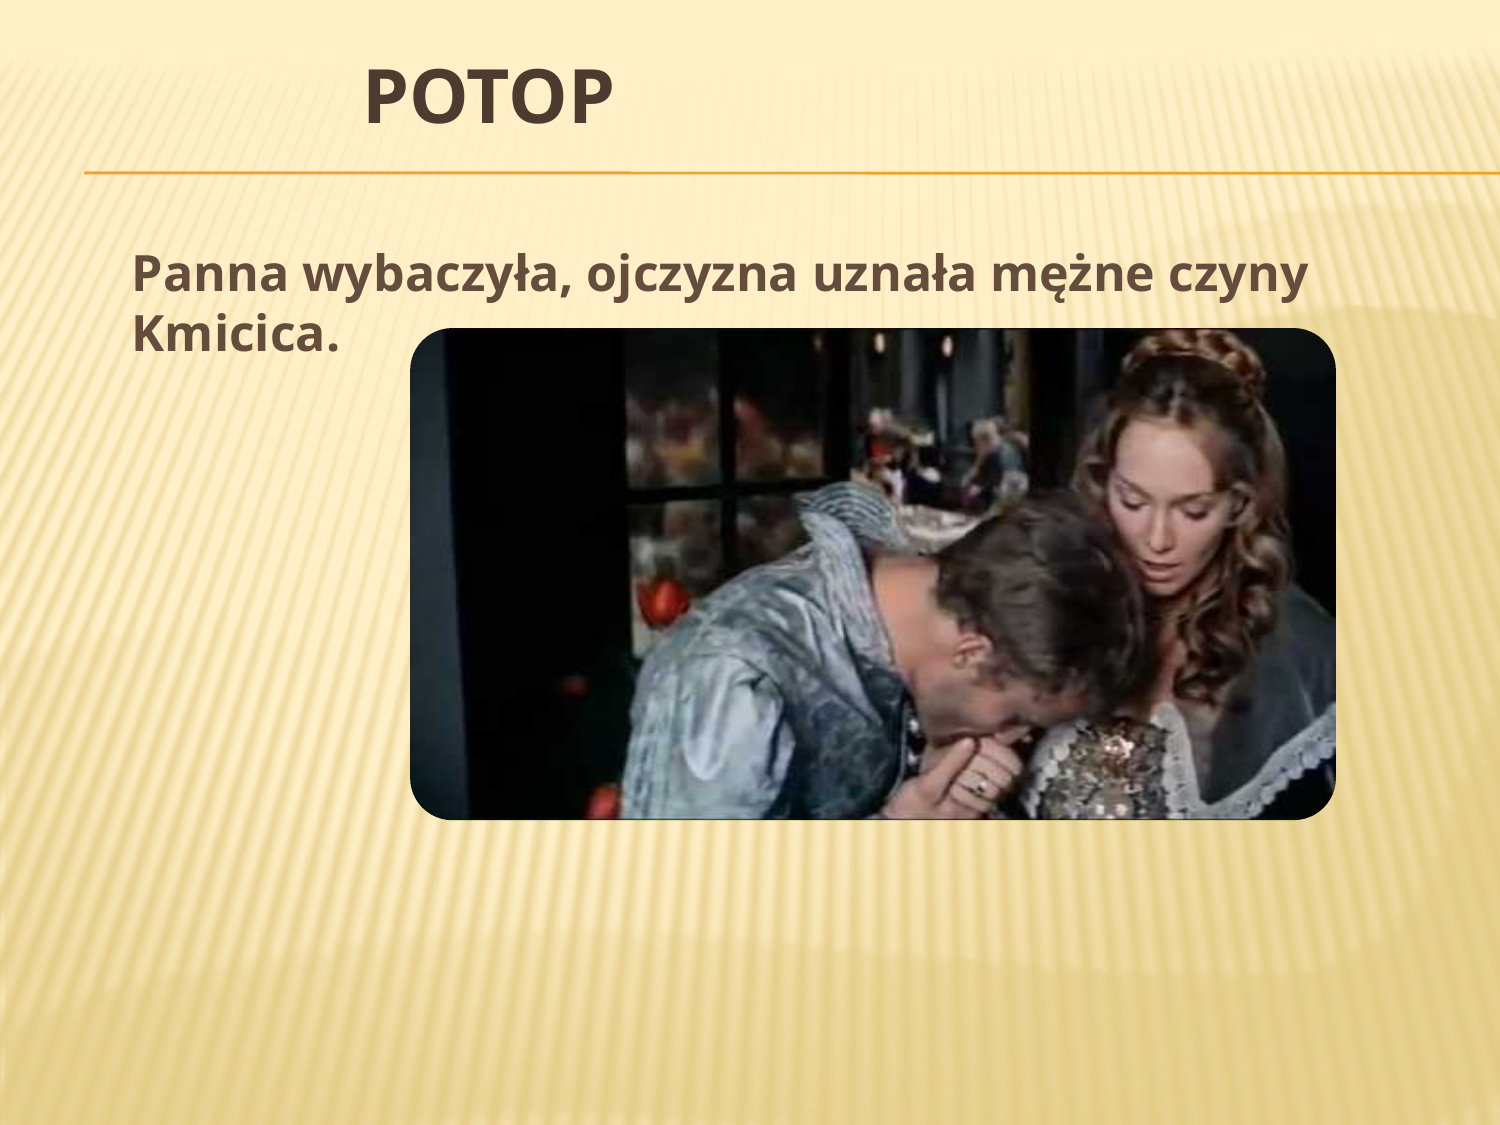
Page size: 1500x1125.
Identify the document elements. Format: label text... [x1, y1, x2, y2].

text_box Panna wybaczyła, ojczyzna uznała mężne czyny Kmicica. [117, 234, 1500, 516]
text_box potop [328, 23, 879, 164]
picture [409, 327, 1337, 821]
